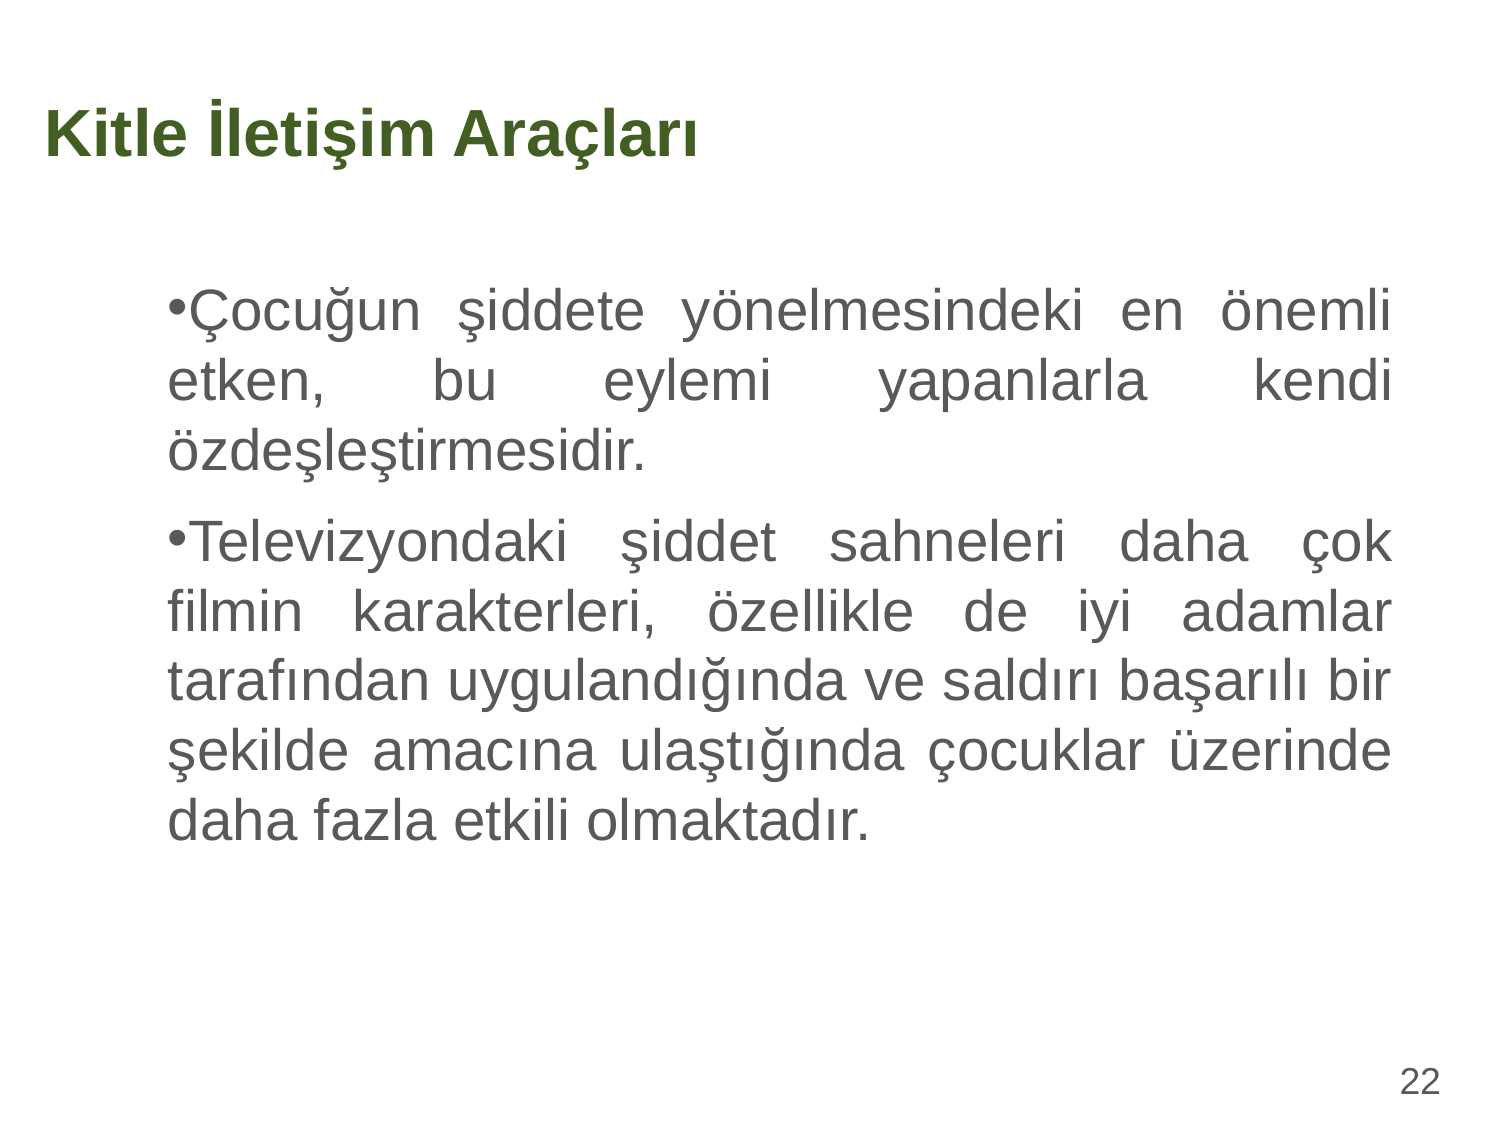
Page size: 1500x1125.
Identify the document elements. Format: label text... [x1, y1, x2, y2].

slide_number 22 [1384, 1049, 1500, 1110]
list Kitle İletişim Araçları [29, 80, 1289, 178]
list Çocuğun şiddete yönelmesindeki en önemli etken, bu eylemi yapanlarla kendi özdeşleştirmesidir. Televizyondaki şiddet sahneleri daha çok filmin karakterleri, özellikle de iyi adamlar tarafından uygulandığında ve saldırı başarılı bir şekilde amacına ulaştığında çocuklar üzerinde daha fazla etkili olmaktadır. [152, 264, 1410, 1026]
